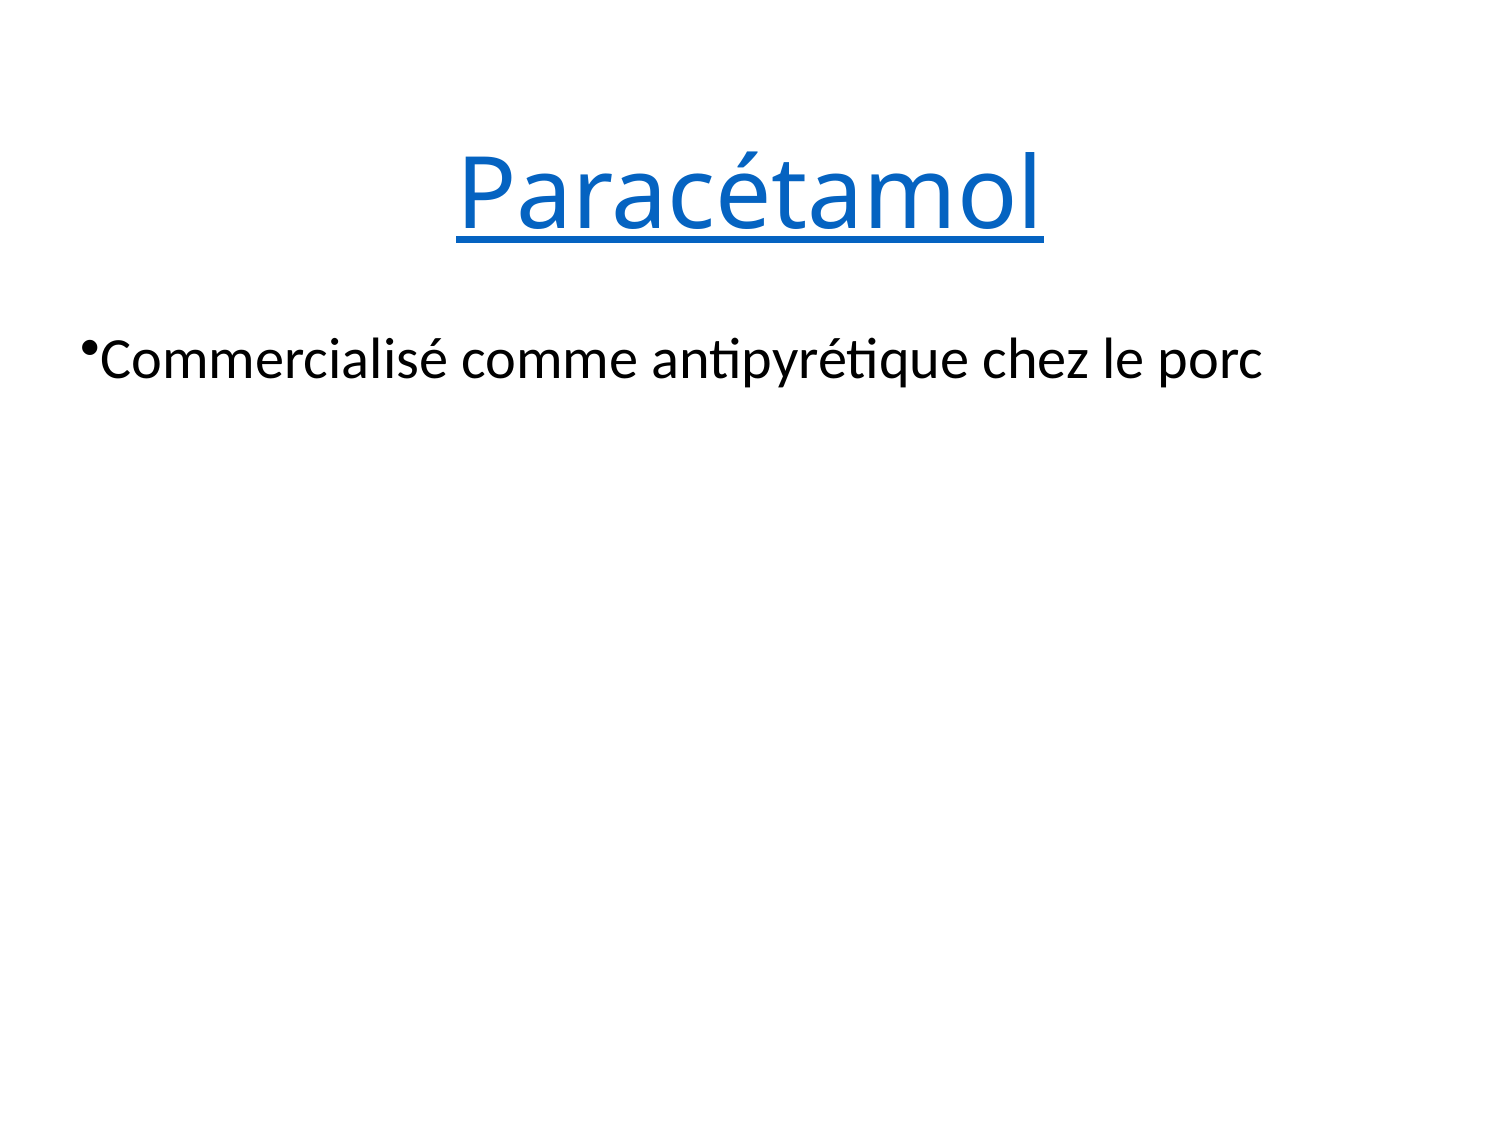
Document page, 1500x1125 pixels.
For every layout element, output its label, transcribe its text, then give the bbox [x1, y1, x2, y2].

title Paracétamol [112, 19, 1388, 261]
subtitle Commercialisé comme antipyrétique chez le porc [64, 326, 1409, 1000]
